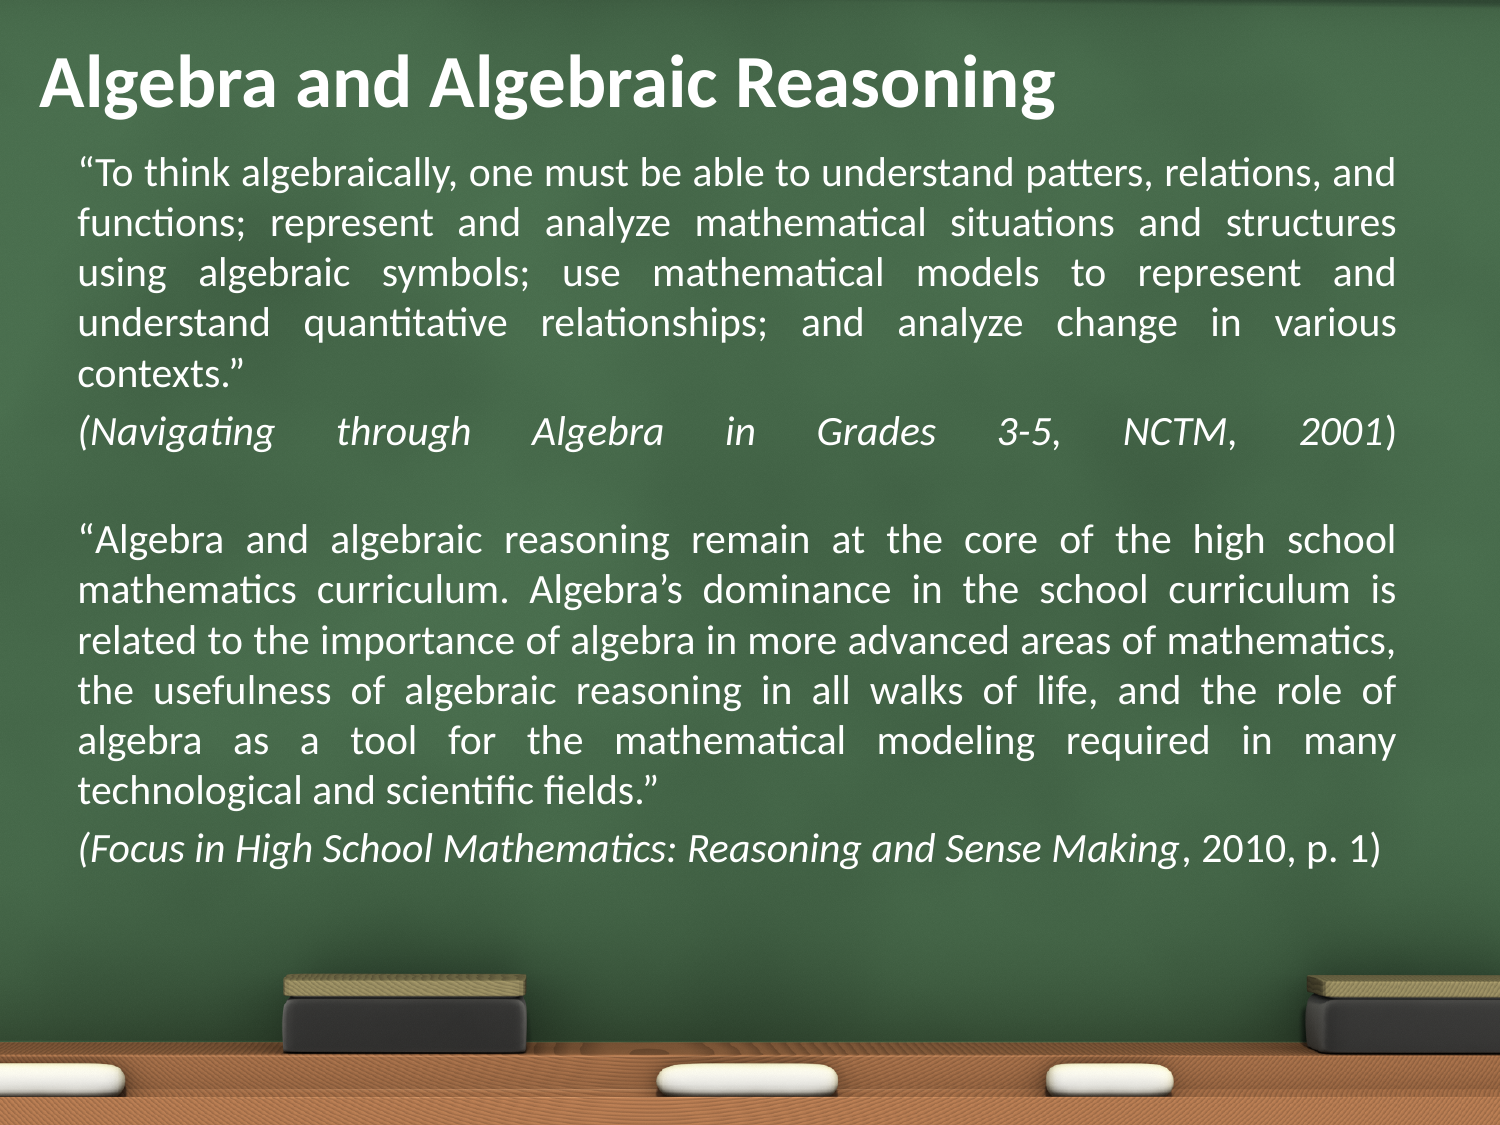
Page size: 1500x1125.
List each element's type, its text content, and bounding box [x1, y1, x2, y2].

text_box [87, 449, 1425, 963]
title Algebra and Algebraic Reasoning [24, 24, 1375, 130]
picture [0, 0, 1500, 1125]
list “To think algebraically, one must be able to understand patters, relations, and functions; represent and analyze mathematical situations and structures using algebraic symbols; use mathematical models to represent and understand quantitative relationships; and analyze change in various contexts.” (Navigating through Algebra in Grades 3-5, NCTM, 2001) “Algebra and algebraic reasoning remain at the core of the high school mathematics curriculum. Algebra’s dominance in the school curriculum is related to the importance of algebra in more advanced areas of mathematics, the usefulness of algebraic reasoning in all walks of life, and the role of algebra as a tool for the mathematical modeling required in many technological and scientific fields.” (Focus in High School Mathematics: Reasoning and Sense Making, 2010, p. 1) [62, 137, 1413, 968]
